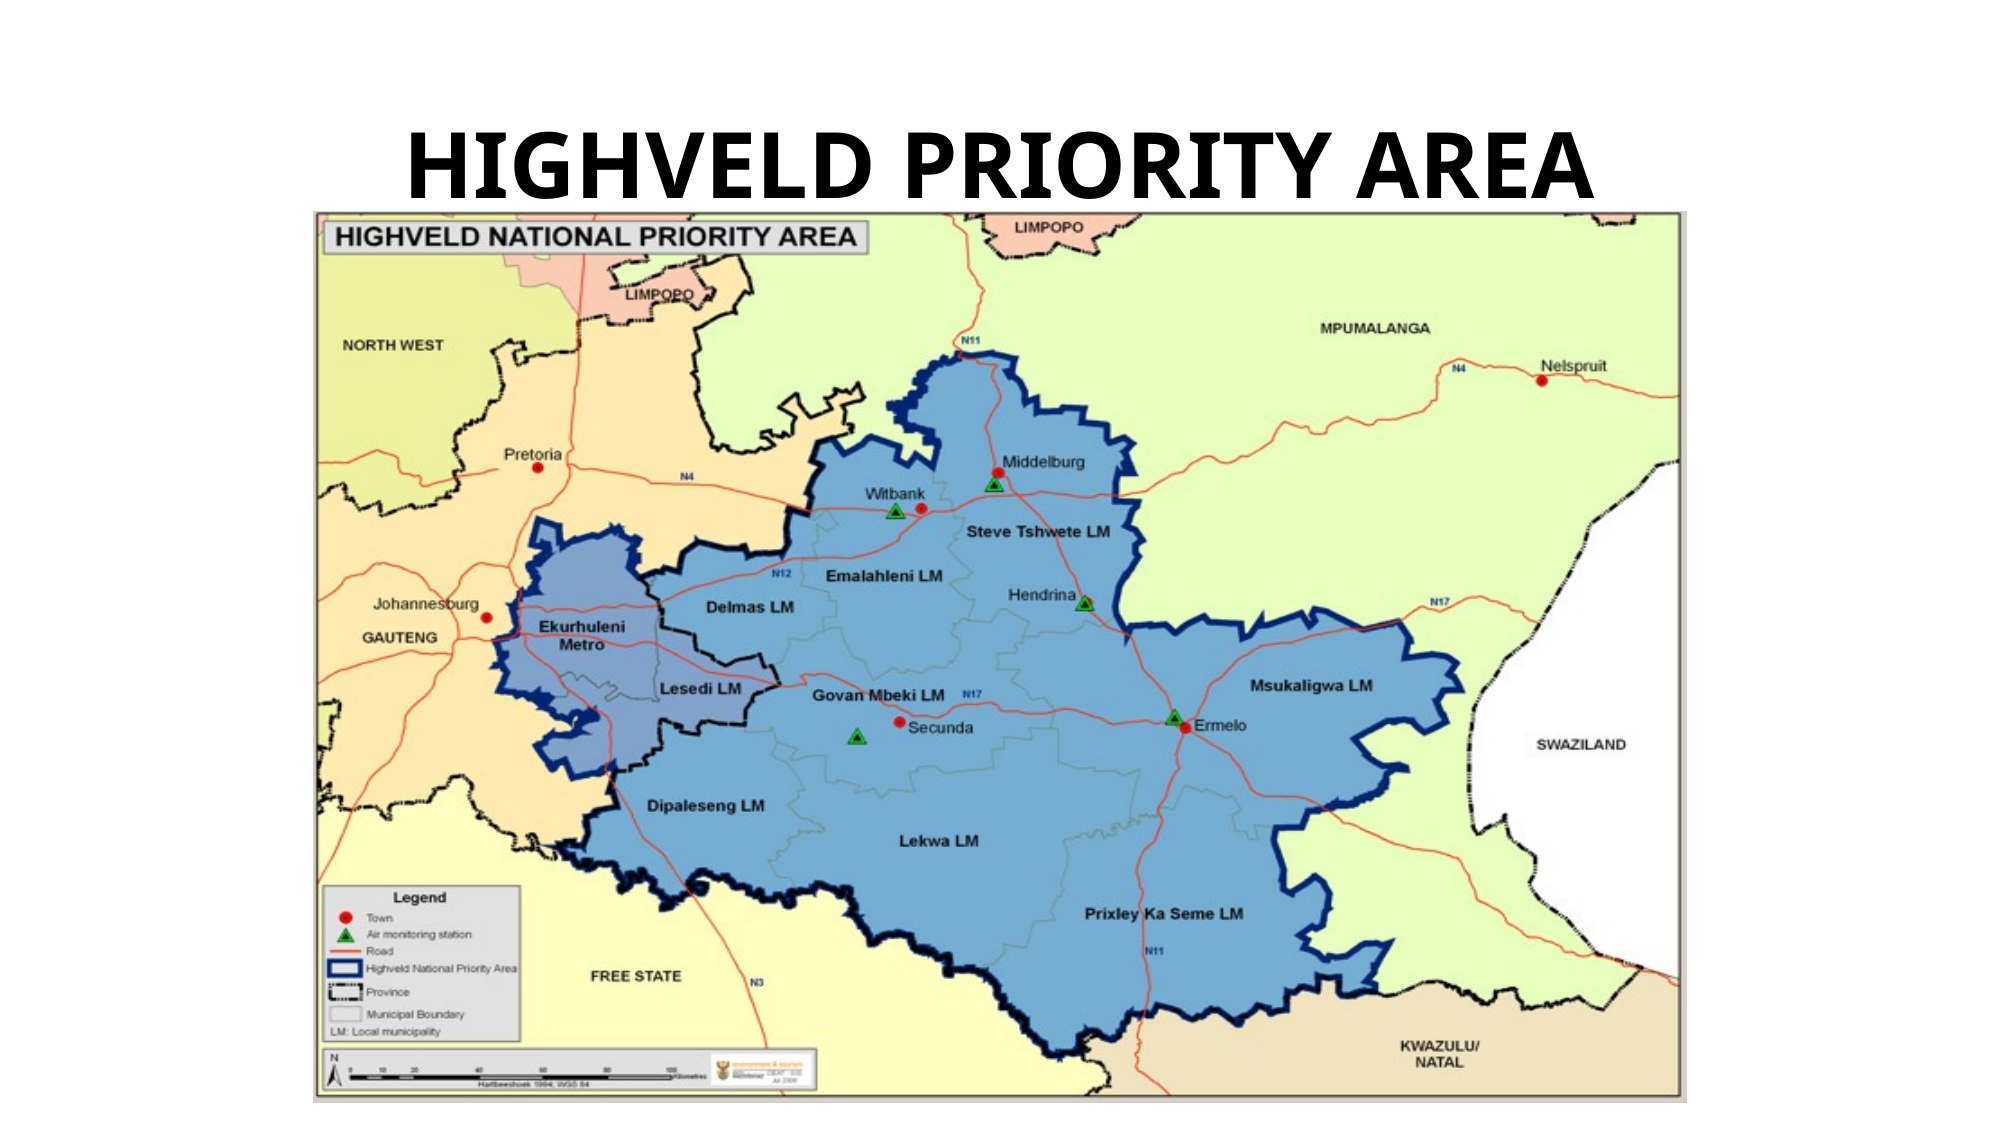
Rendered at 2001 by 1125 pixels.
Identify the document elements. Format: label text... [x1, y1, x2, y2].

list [313, 210, 1687, 1103]
title HIGHVELD PRIORITY AREA [137, 59, 1863, 278]
